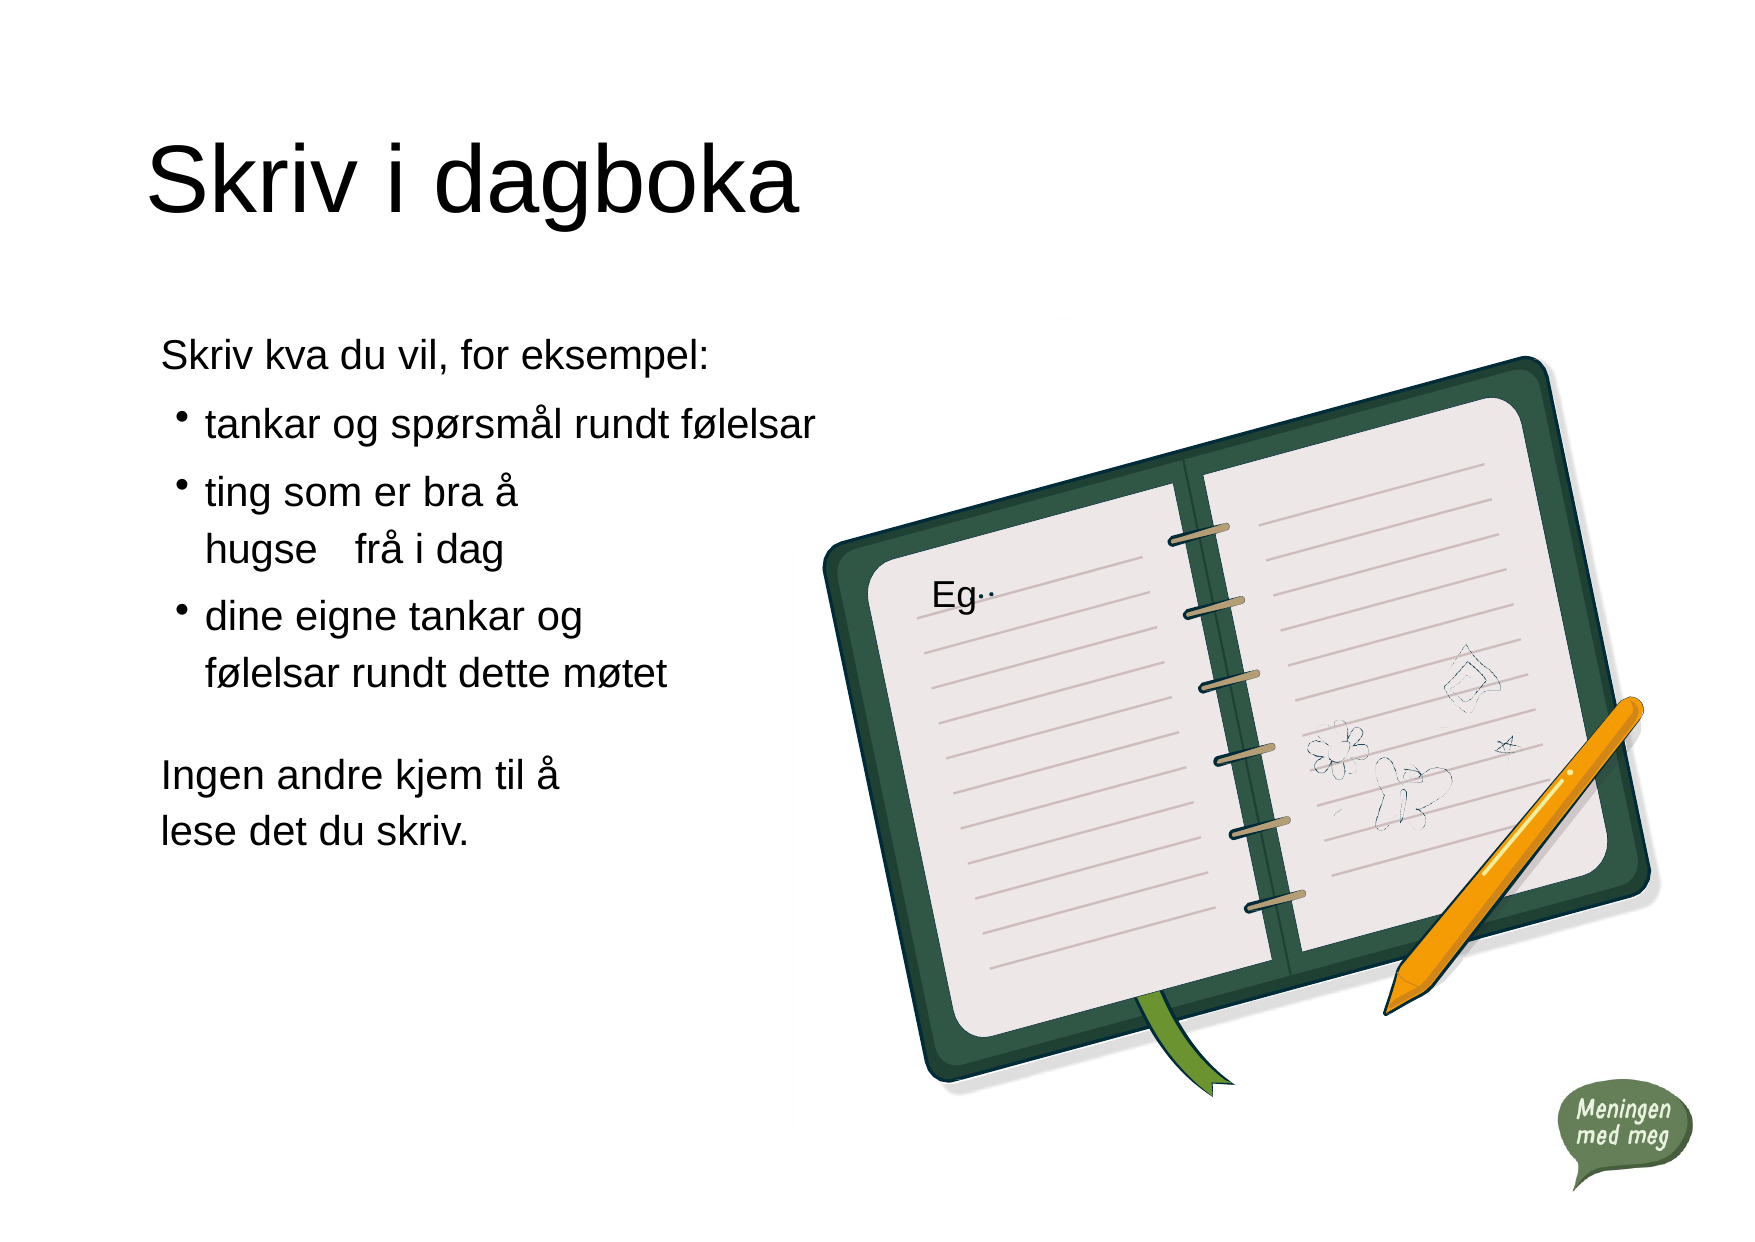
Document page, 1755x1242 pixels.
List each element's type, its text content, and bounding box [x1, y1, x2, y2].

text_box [791, 317, 1702, 1135]
title Skriv i dagboka [131, 114, 1624, 324]
picture [1556, 1135, 1693, 1193]
text_box Skriv kva du vil, for eksempel: tankar og spørsmål rundt følelsar ting som er bra å hugse frå i dag dine eigne tankar og følelsar rundt dette møtet Ingen andre kjem til å lese det du skriv. [158, 305, 819, 854]
